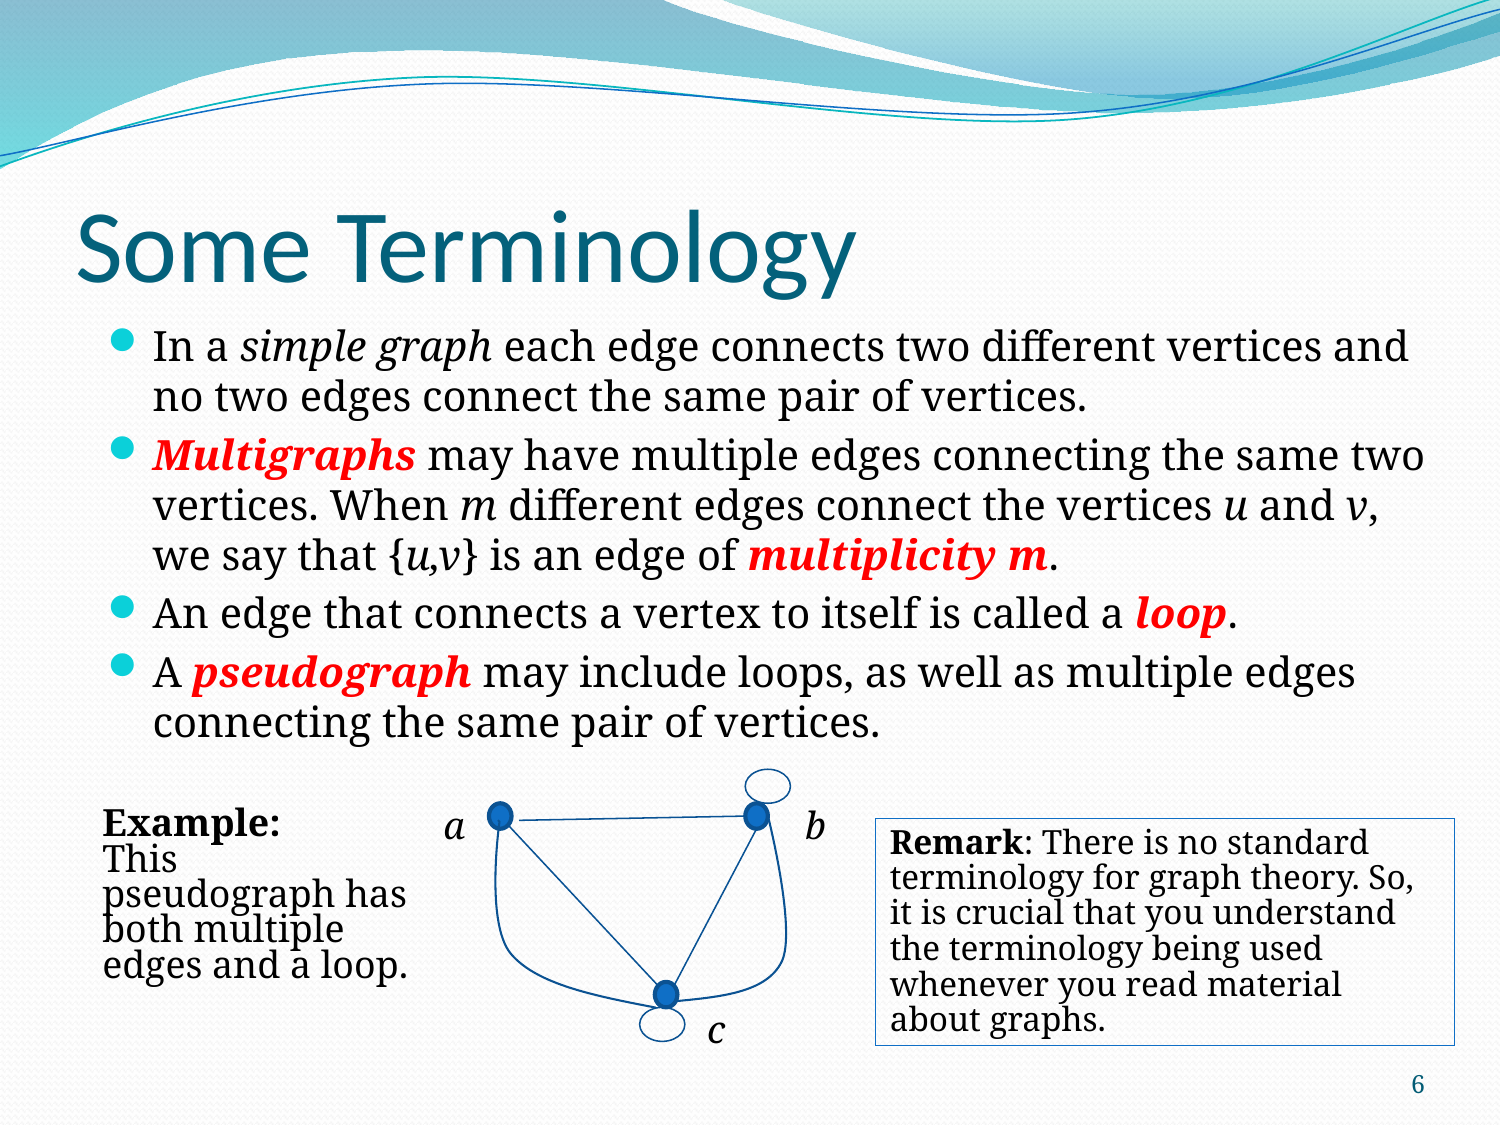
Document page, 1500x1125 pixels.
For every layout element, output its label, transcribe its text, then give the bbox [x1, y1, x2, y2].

list In a simple graph each edge connects two different vertices and no two edges connect the same pair of vertices. Multigraphs may have multiple edges connecting the same two vertices. When m different edges connect the vertices u and v, we say that {u,v} is an edge of multiplicity m. An edge that connects a vertex to itself is called a loop. A pseudograph may include loops, as well as multiple edges connecting the same pair of vertices. [92, 312, 1443, 1063]
title Some Terminology [75, 115, 1425, 303]
slide_number 6 [1299, 1042, 1425, 1103]
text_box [428, 768, 836, 1042]
slide_number 18 [421, 770, 843, 1054]
text_box Remark: There is no standard terminology for graph theory. So, it is crucial that you understand the terminology being used whenever you read material about graphs. [875, 818, 1455, 1046]
text_box Example: This pseudograph has both multiple edges and a loop. [87, 801, 421, 994]
